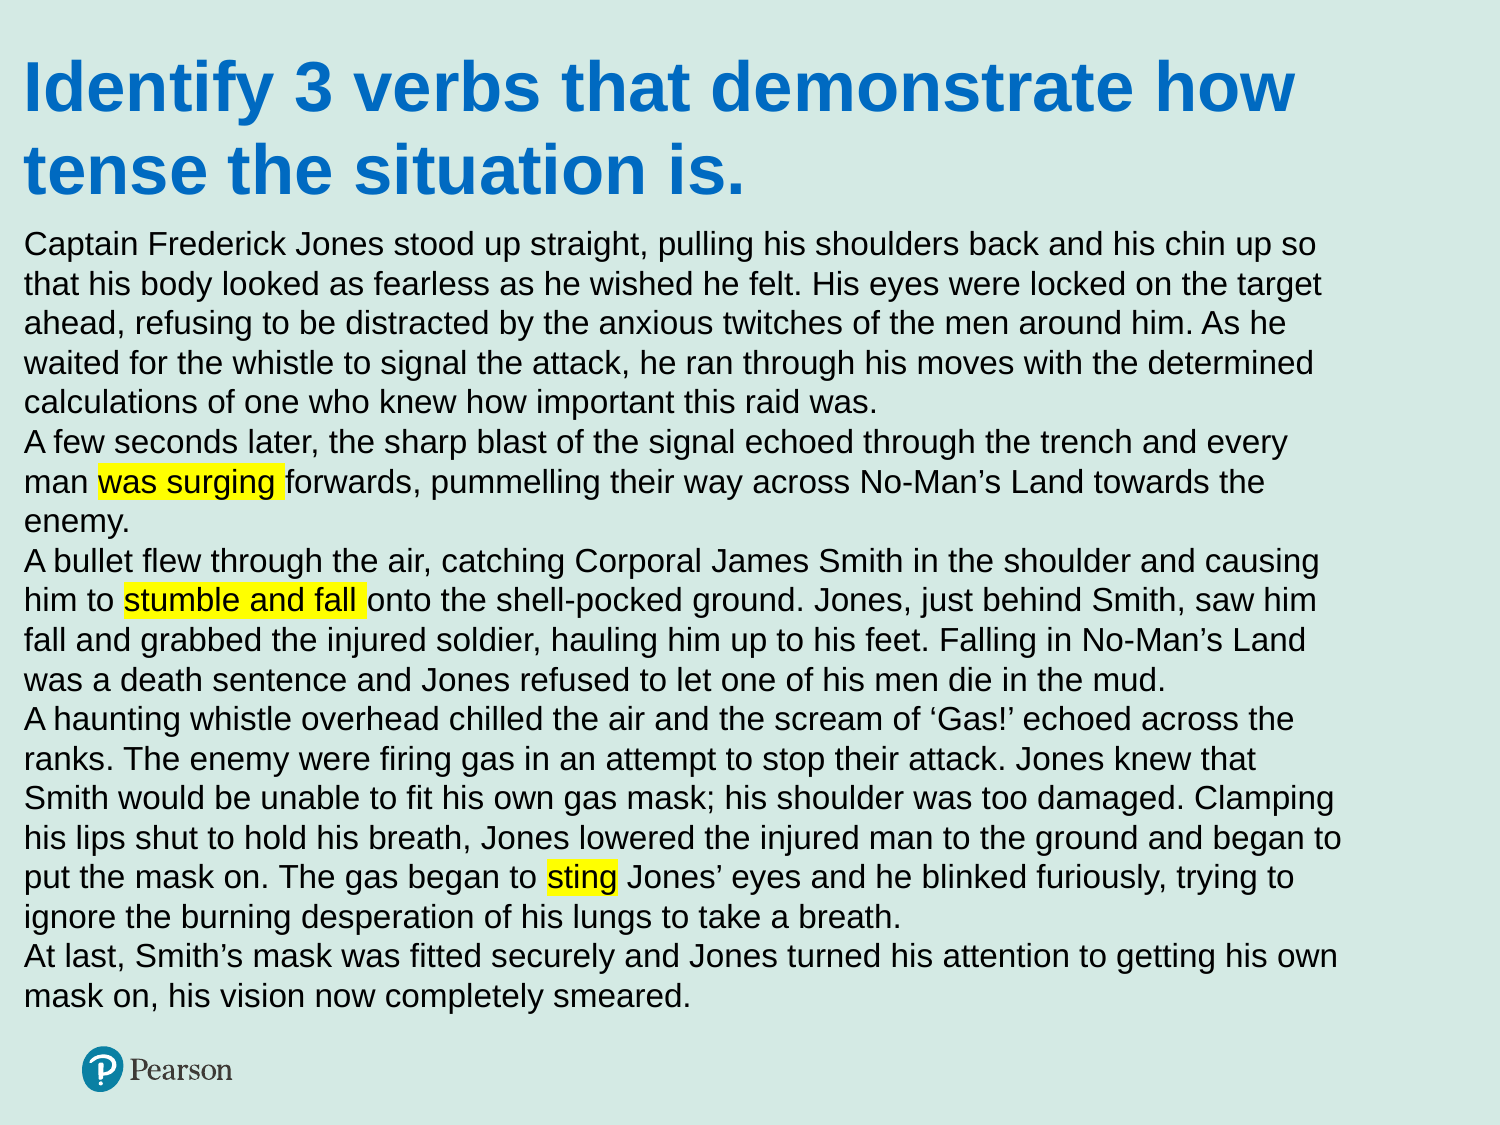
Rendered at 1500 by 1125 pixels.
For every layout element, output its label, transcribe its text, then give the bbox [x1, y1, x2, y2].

title Identify 3 verbs that demonstrate how tense the situation is. [24, 41, 1299, 222]
list Captain Frederick Jones stood up straight, pulling his shoulders back and his chin up so that his body looked as fearless as he wished he felt. His eyes were locked on the target ahead, refusing to be distracted by the anxious twitches of the men around him. As he waited for the whistle to signal the attack, he ran through his moves with the determined calculations of one who knew how important this raid was. A few seconds later, the sharp blast of the signal echoed through the trench and every man was surging forwards, pummelling their way across No-Man’s Land towards the enemy. A bullet flew through the air, catching Corporal James Smith in the shoulder and causing him to stumble and fall onto the shell-pocked ground. Jones, just behind Smith, saw him fall and grabbed the injured soldier, hauling him up to his feet. Falling in No-Man’s Land was a death sentence and Jones refused to let one of his men die in the mud. A haunting whistle overhead chilled the air and the scream of ‘Gas!’ echoed across the ranks. The enemy were firing gas in an attempt to stop their attack. Jones knew that Smith would be unable to fit his own gas mask; his shoulder was too damaged. Clamping his lips shut to hold his breath, Jones lowered the injured man to the ground and began to put the mask on. The gas began to sting Jones’ eyes and he blinked furiously, trying to ignore the burning desperation of his lungs to take a breath. At last, Smith’s mask was fitted securely and Jones turned his attention to getting his own mask on, his vision now completely smeared. [24, 222, 1346, 1035]
